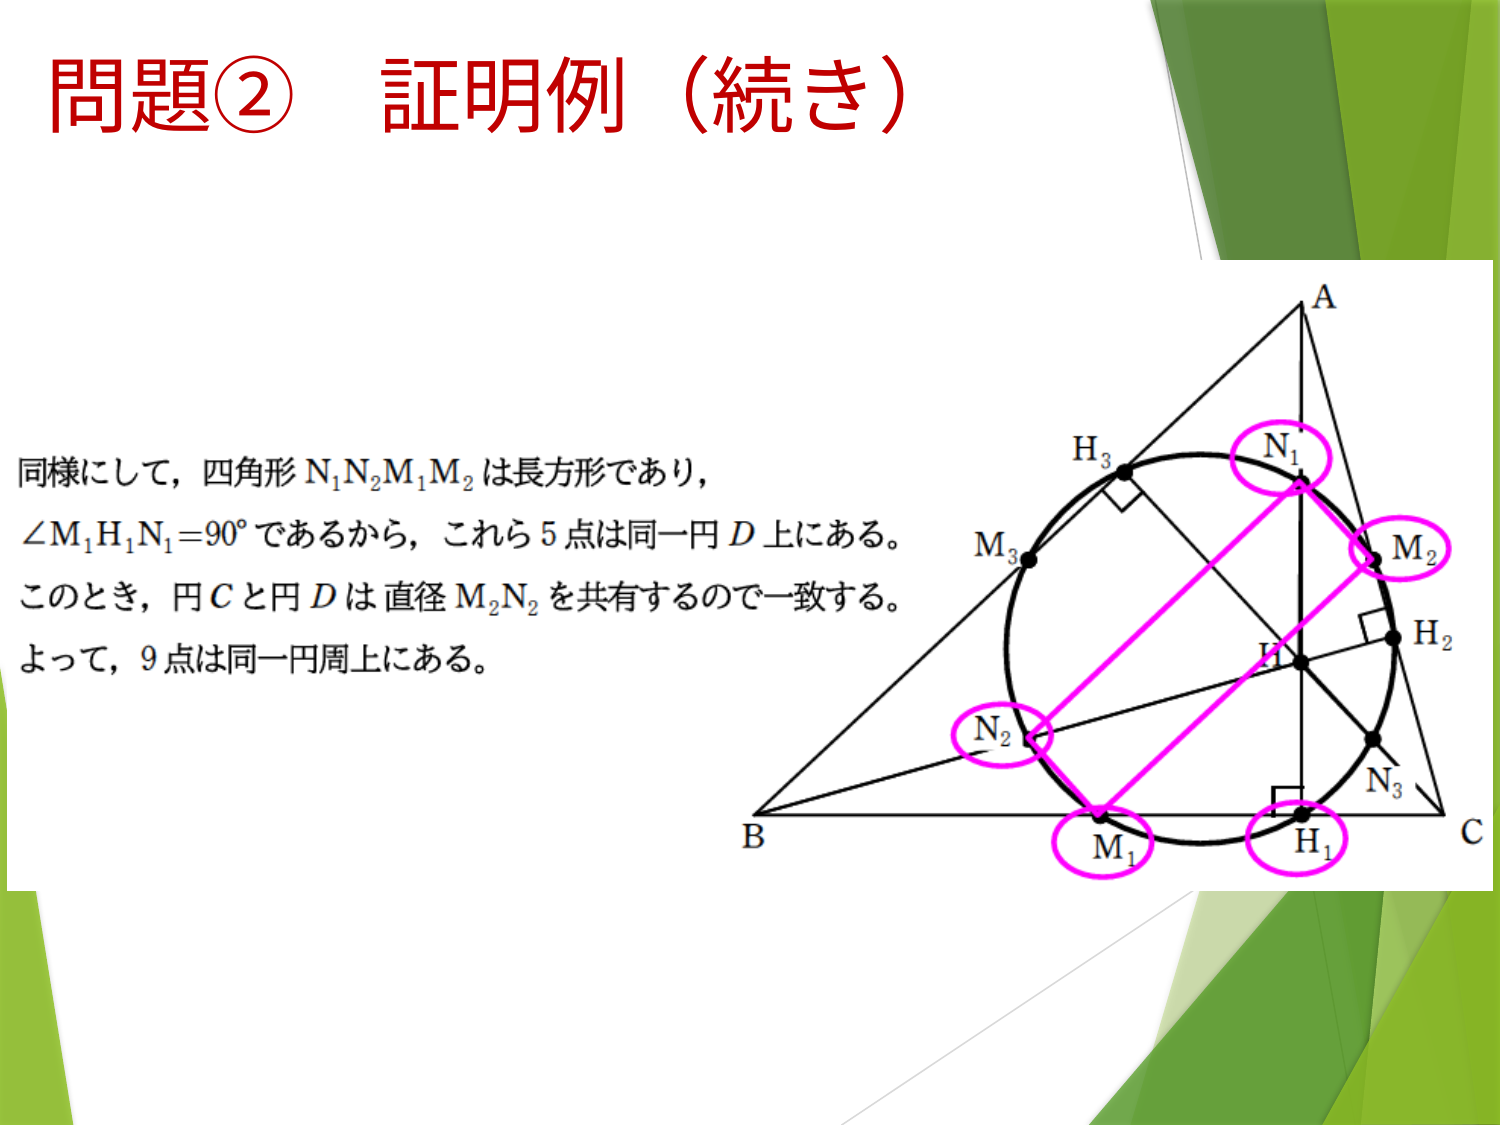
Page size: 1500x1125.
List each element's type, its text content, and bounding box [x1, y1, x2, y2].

title 問題② 証明例（続き） [30, 33, 983, 153]
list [6, 260, 1493, 891]
